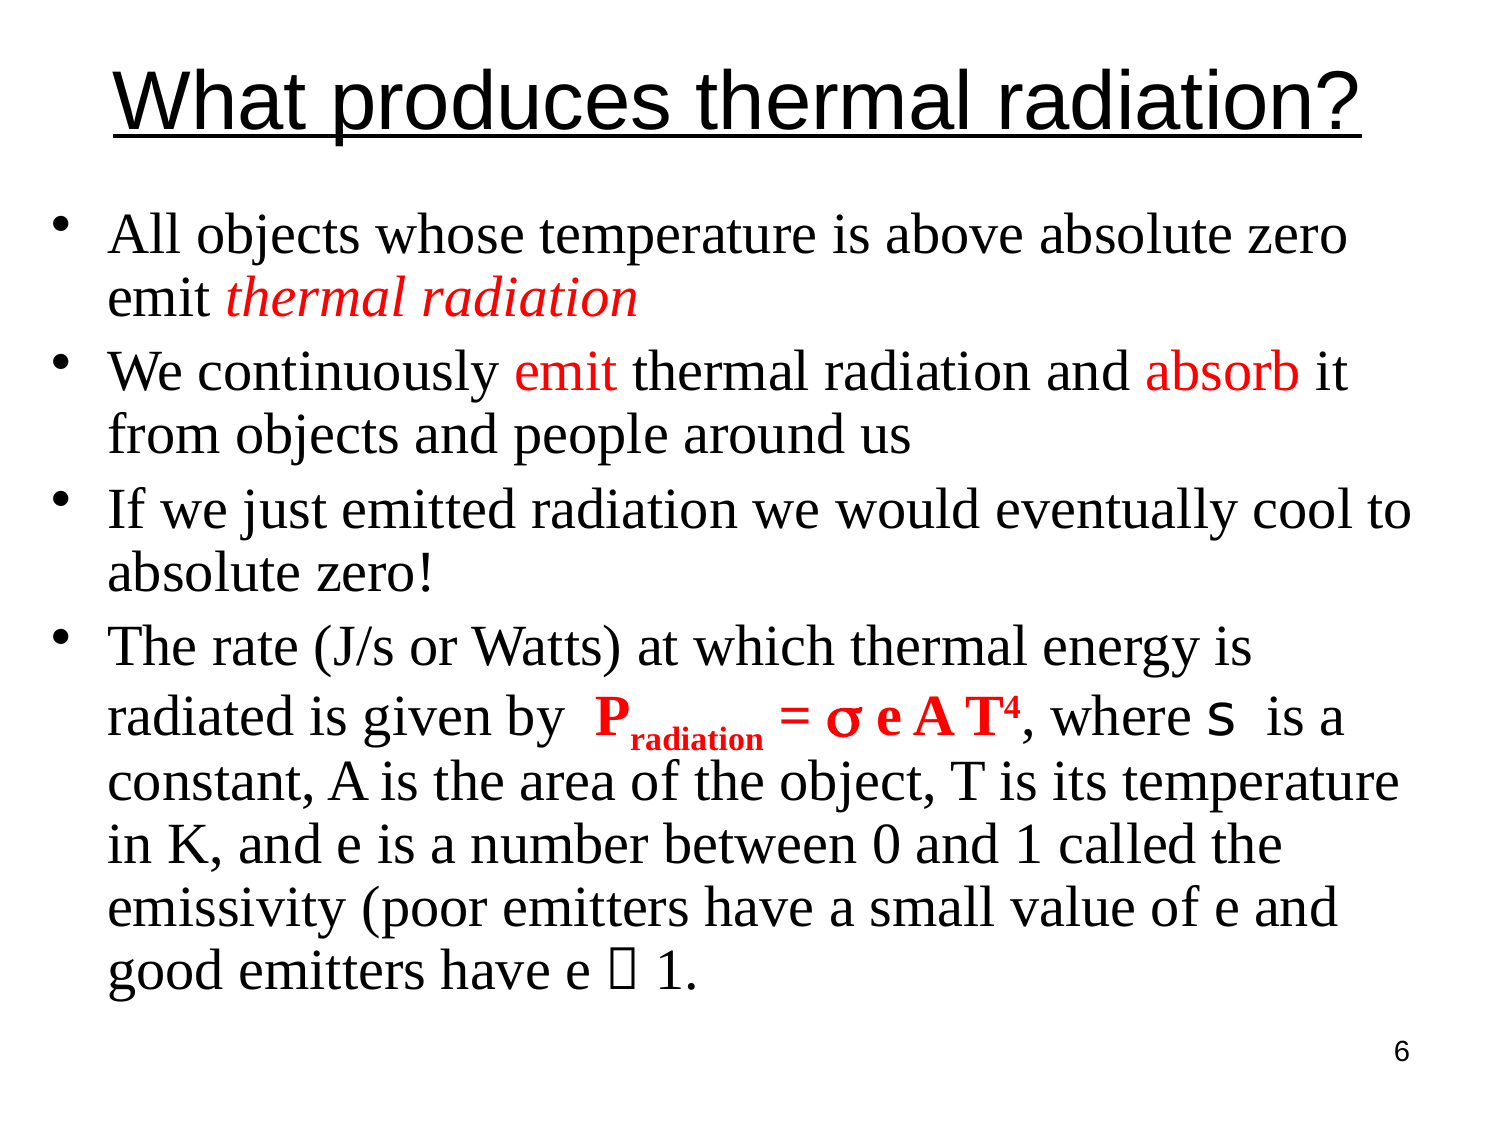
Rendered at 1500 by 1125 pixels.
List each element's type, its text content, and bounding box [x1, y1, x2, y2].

slide_number 6 [1074, 1024, 1425, 1103]
title What produces thermal radiation? [62, 21, 1413, 171]
list All objects whose temperature is above absolute zero emit thermal radiation We continuously emit thermal radiation and absorb it from objects and people around us If we just emitted radiation we would eventually cool to absolute zero! The rate (J/s or Watts) at which thermal energy is radiated is given by Pradiation = s e A T4, where s is a constant, A is the area of the object, T is its temperature in K, and e is a number between 0 and 1 called the emissivity (poor emitters have a small value of e and good emitters have e  1. [35, 195, 1432, 1016]
